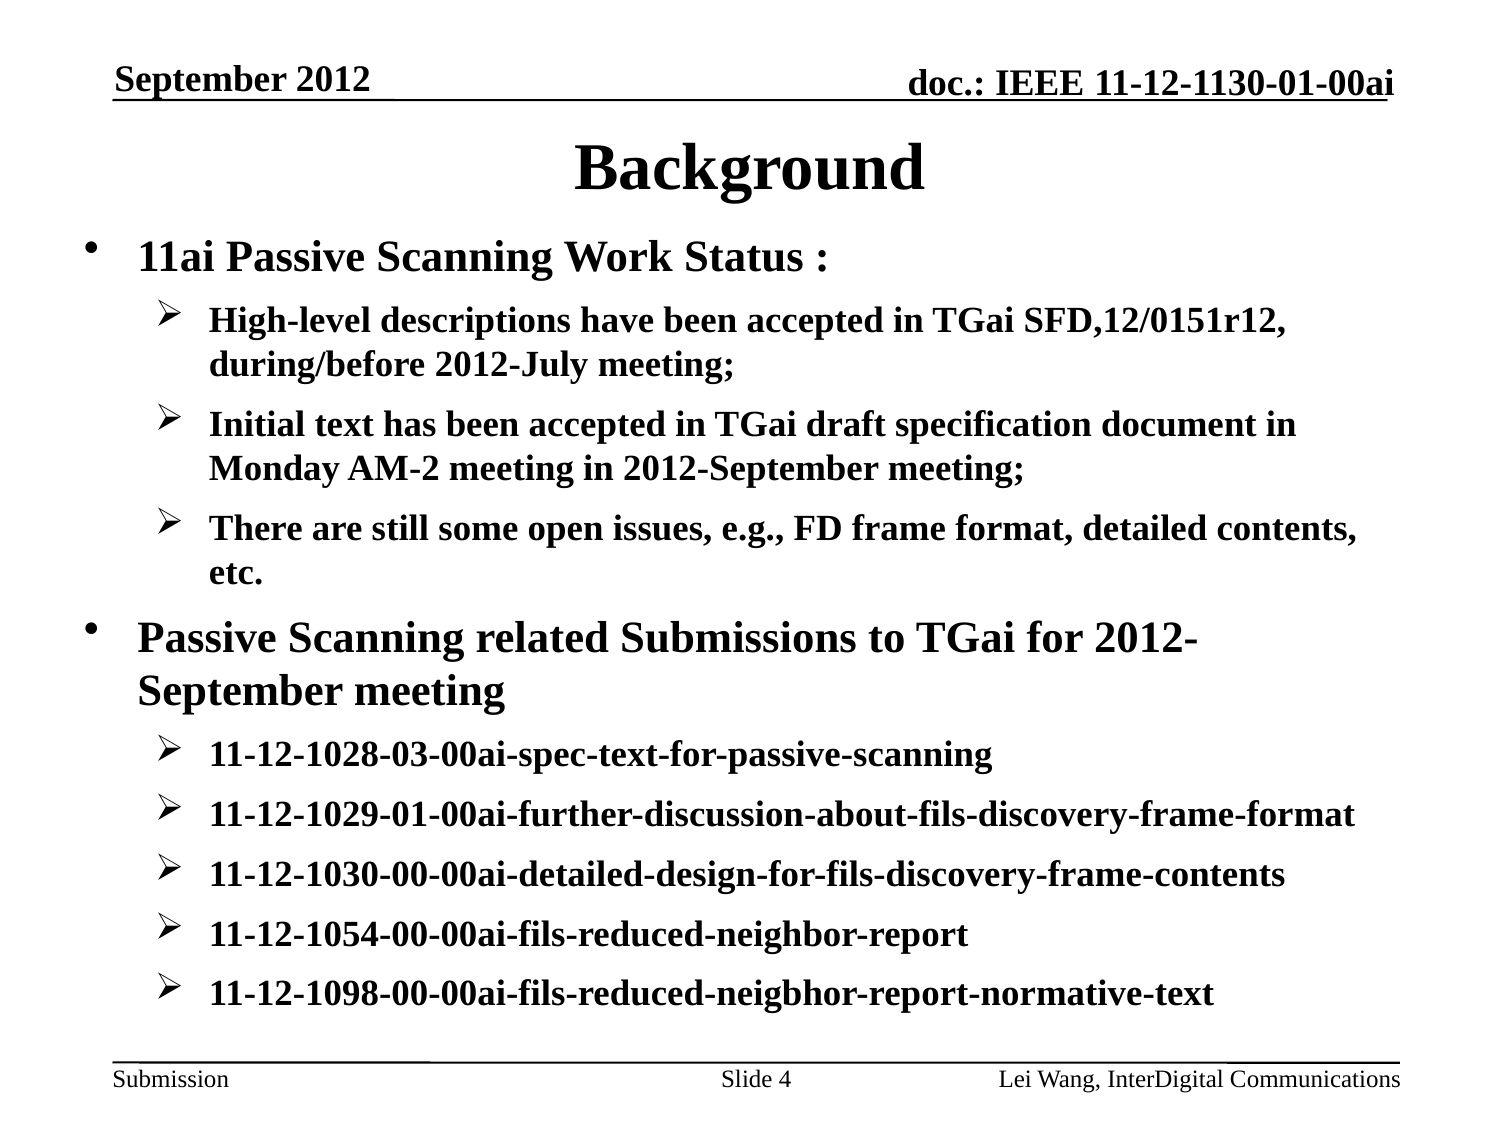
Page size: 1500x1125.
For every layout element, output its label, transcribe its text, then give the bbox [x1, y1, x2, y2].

slide_number Slide 4 [712, 1061, 800, 1123]
footer Lei Wang, InterDigital Communications [878, 1061, 1402, 1093]
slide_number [114, 54, 423, 100]
text_box Background [112, 112, 1388, 213]
text_box 11ai Passive Scanning Work Status : High-level descriptions have been accepted in TGai SFD,12/0151r12, during/before 2012-July meeting; Initial text has been accepted in TGai draft specification document in Monday AM-2 meeting in 2012-September meeting; There are still some open issues, e.g., FD frame format, detailed contents, etc. Passive Scanning related Submissions to TGai for 2012-September meeting 11-12-1028-03-00ai-spec-text-for-passive-scanning 11-12-1029-01-00ai-further-discussion-about-fils-discovery-frame-format 11-12-1030-00-00ai-detailed-design-for-fils-discovery-frame-contents 11-12-1054-00-00ai-fils-reduced-neighbor-report 11-12-1098-00-00ai-fils-reduced-neigbhor-report-normative-text [68, 218, 1394, 1038]
